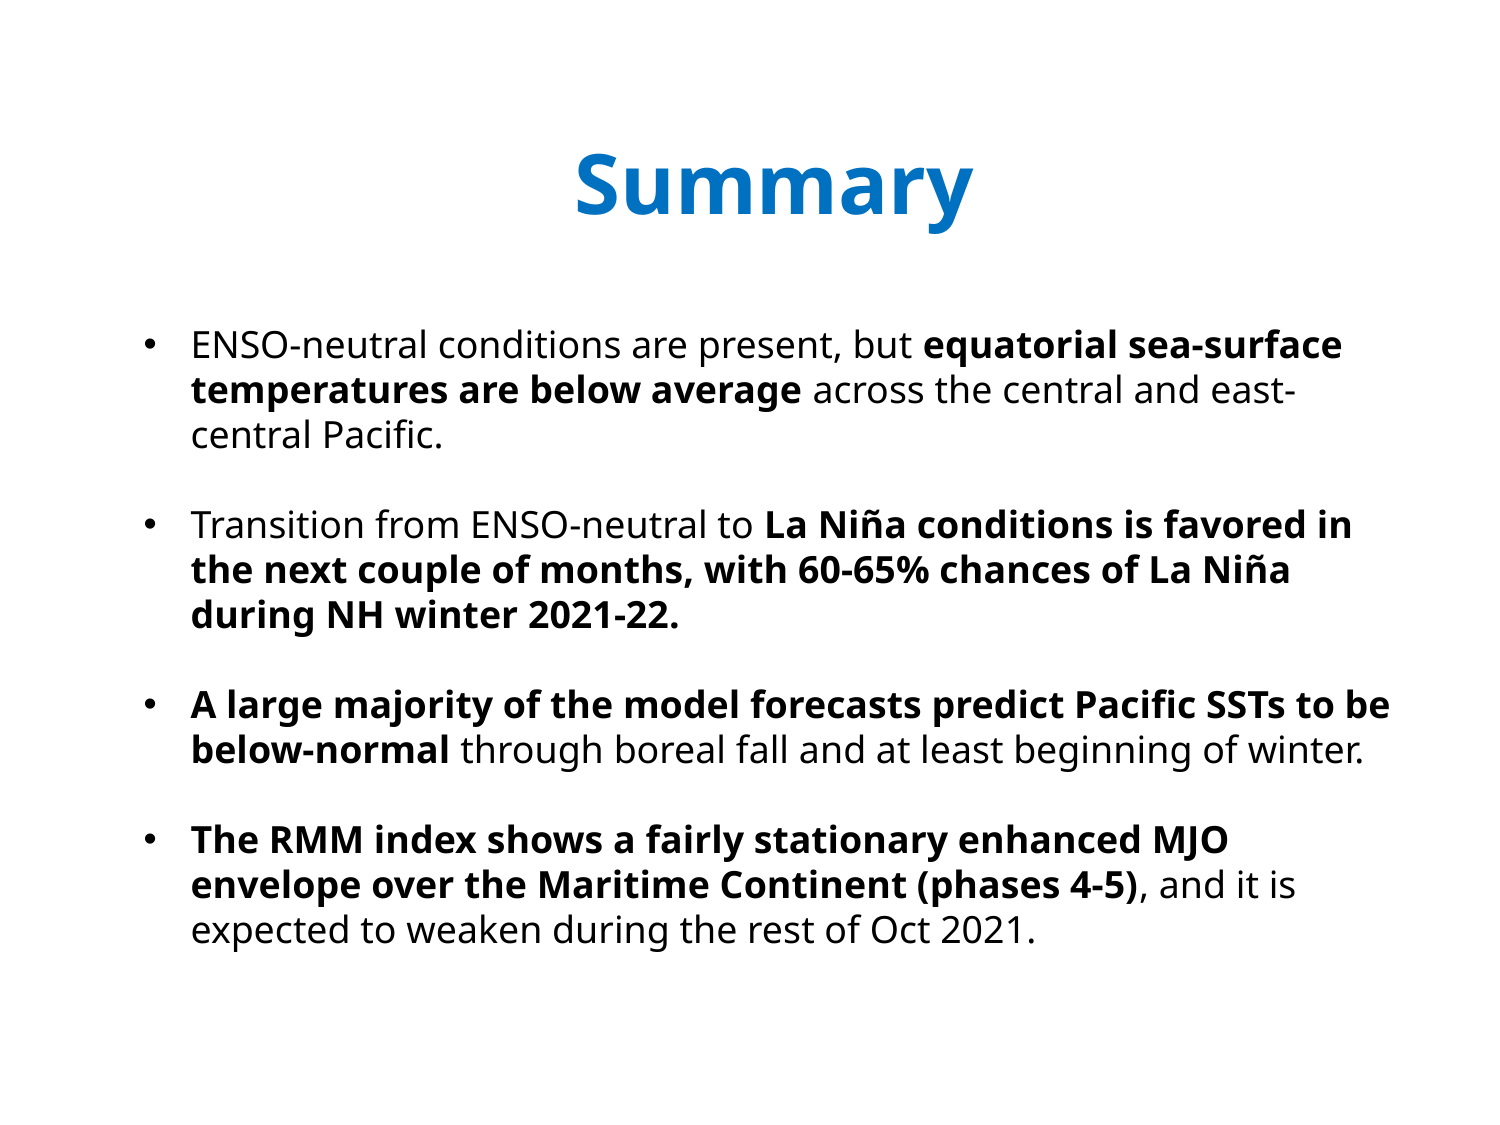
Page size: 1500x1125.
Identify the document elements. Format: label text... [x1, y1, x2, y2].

text_box Summary ENSO-neutral conditions are present, but equatorial sea-surface temperatures are below average across the central and east-central Pacific. Transition from ENSO-neutral to La Niña conditions is favored in the next couple of months, with 60-65% chances of La Niña during NH winter 2021-22. A large majority of the model forecasts predict Pacific SSTs to be below-normal through boreal fall and at least beginning of winter. The RMM index shows a fairly stationary enhanced MJO envelope over the Maritime Continent (phases 4-5), and it is expected to weaken during the rest of Oct 2021. [129, 123, 1420, 1049]
